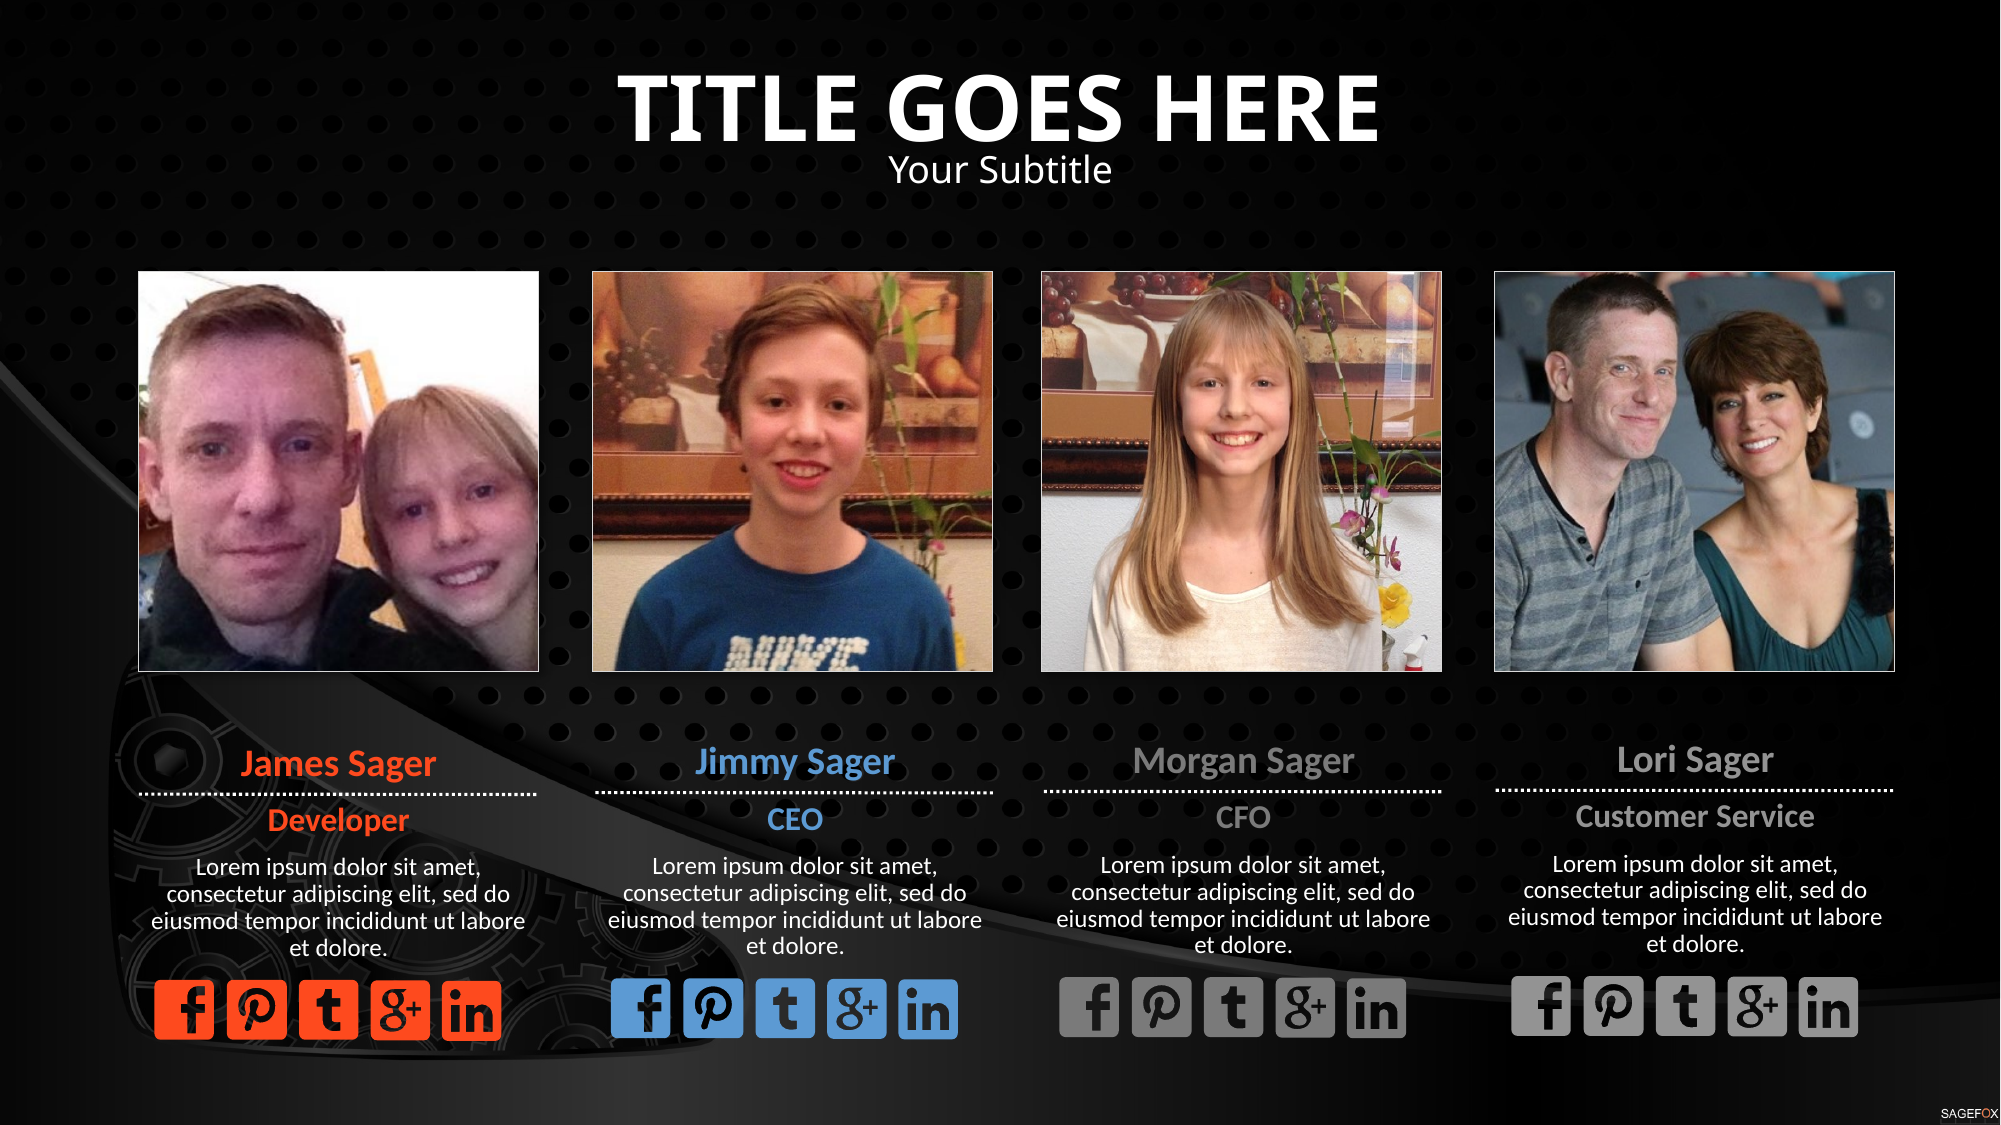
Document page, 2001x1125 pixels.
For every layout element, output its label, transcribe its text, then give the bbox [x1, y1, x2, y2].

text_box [1511, 976, 1859, 1038]
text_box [1059, 977, 1407, 1039]
text_box Morgan Sager [1068, 739, 1419, 782]
text_box Customer Service [1520, 796, 1871, 839]
text_box [1494, 271, 1896, 673]
text_box Developer [163, 799, 514, 842]
text_box CFO [1068, 797, 1419, 840]
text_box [154, 979, 502, 1041]
text_box CEO [620, 798, 971, 841]
text_box Lorem ipsum dolor sit amet, consectetur adipiscing elit, sed do eiusmod tempor incididunt ut labore et dolore. [1043, 851, 1444, 965]
text_box Jimmy Sager [620, 740, 971, 784]
text_box [1040, 270, 1442, 672]
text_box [548, 42, 1452, 199]
text_box James Sager [163, 742, 514, 785]
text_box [610, 978, 958, 1040]
text_box [591, 270, 993, 672]
text_box Lorem ipsum dolor sit amet, consectetur adipiscing elit, sed do eiusmod tempor incididunt ut labore et dolore. [138, 854, 539, 968]
text_box [138, 270, 540, 672]
text_box Lorem ipsum dolor sit amet, consectetur adipiscing elit, sed do eiusmod tempor incididunt ut labore et dolore. [1495, 850, 1896, 964]
text_box Lorem ipsum dolor sit amet, consectetur adipiscing elit, sed do eiusmod tempor incididunt ut labore et dolore. [595, 852, 996, 966]
text_box Lori Sager [1520, 738, 1871, 781]
picture [0, 0, 2001, 1125]
